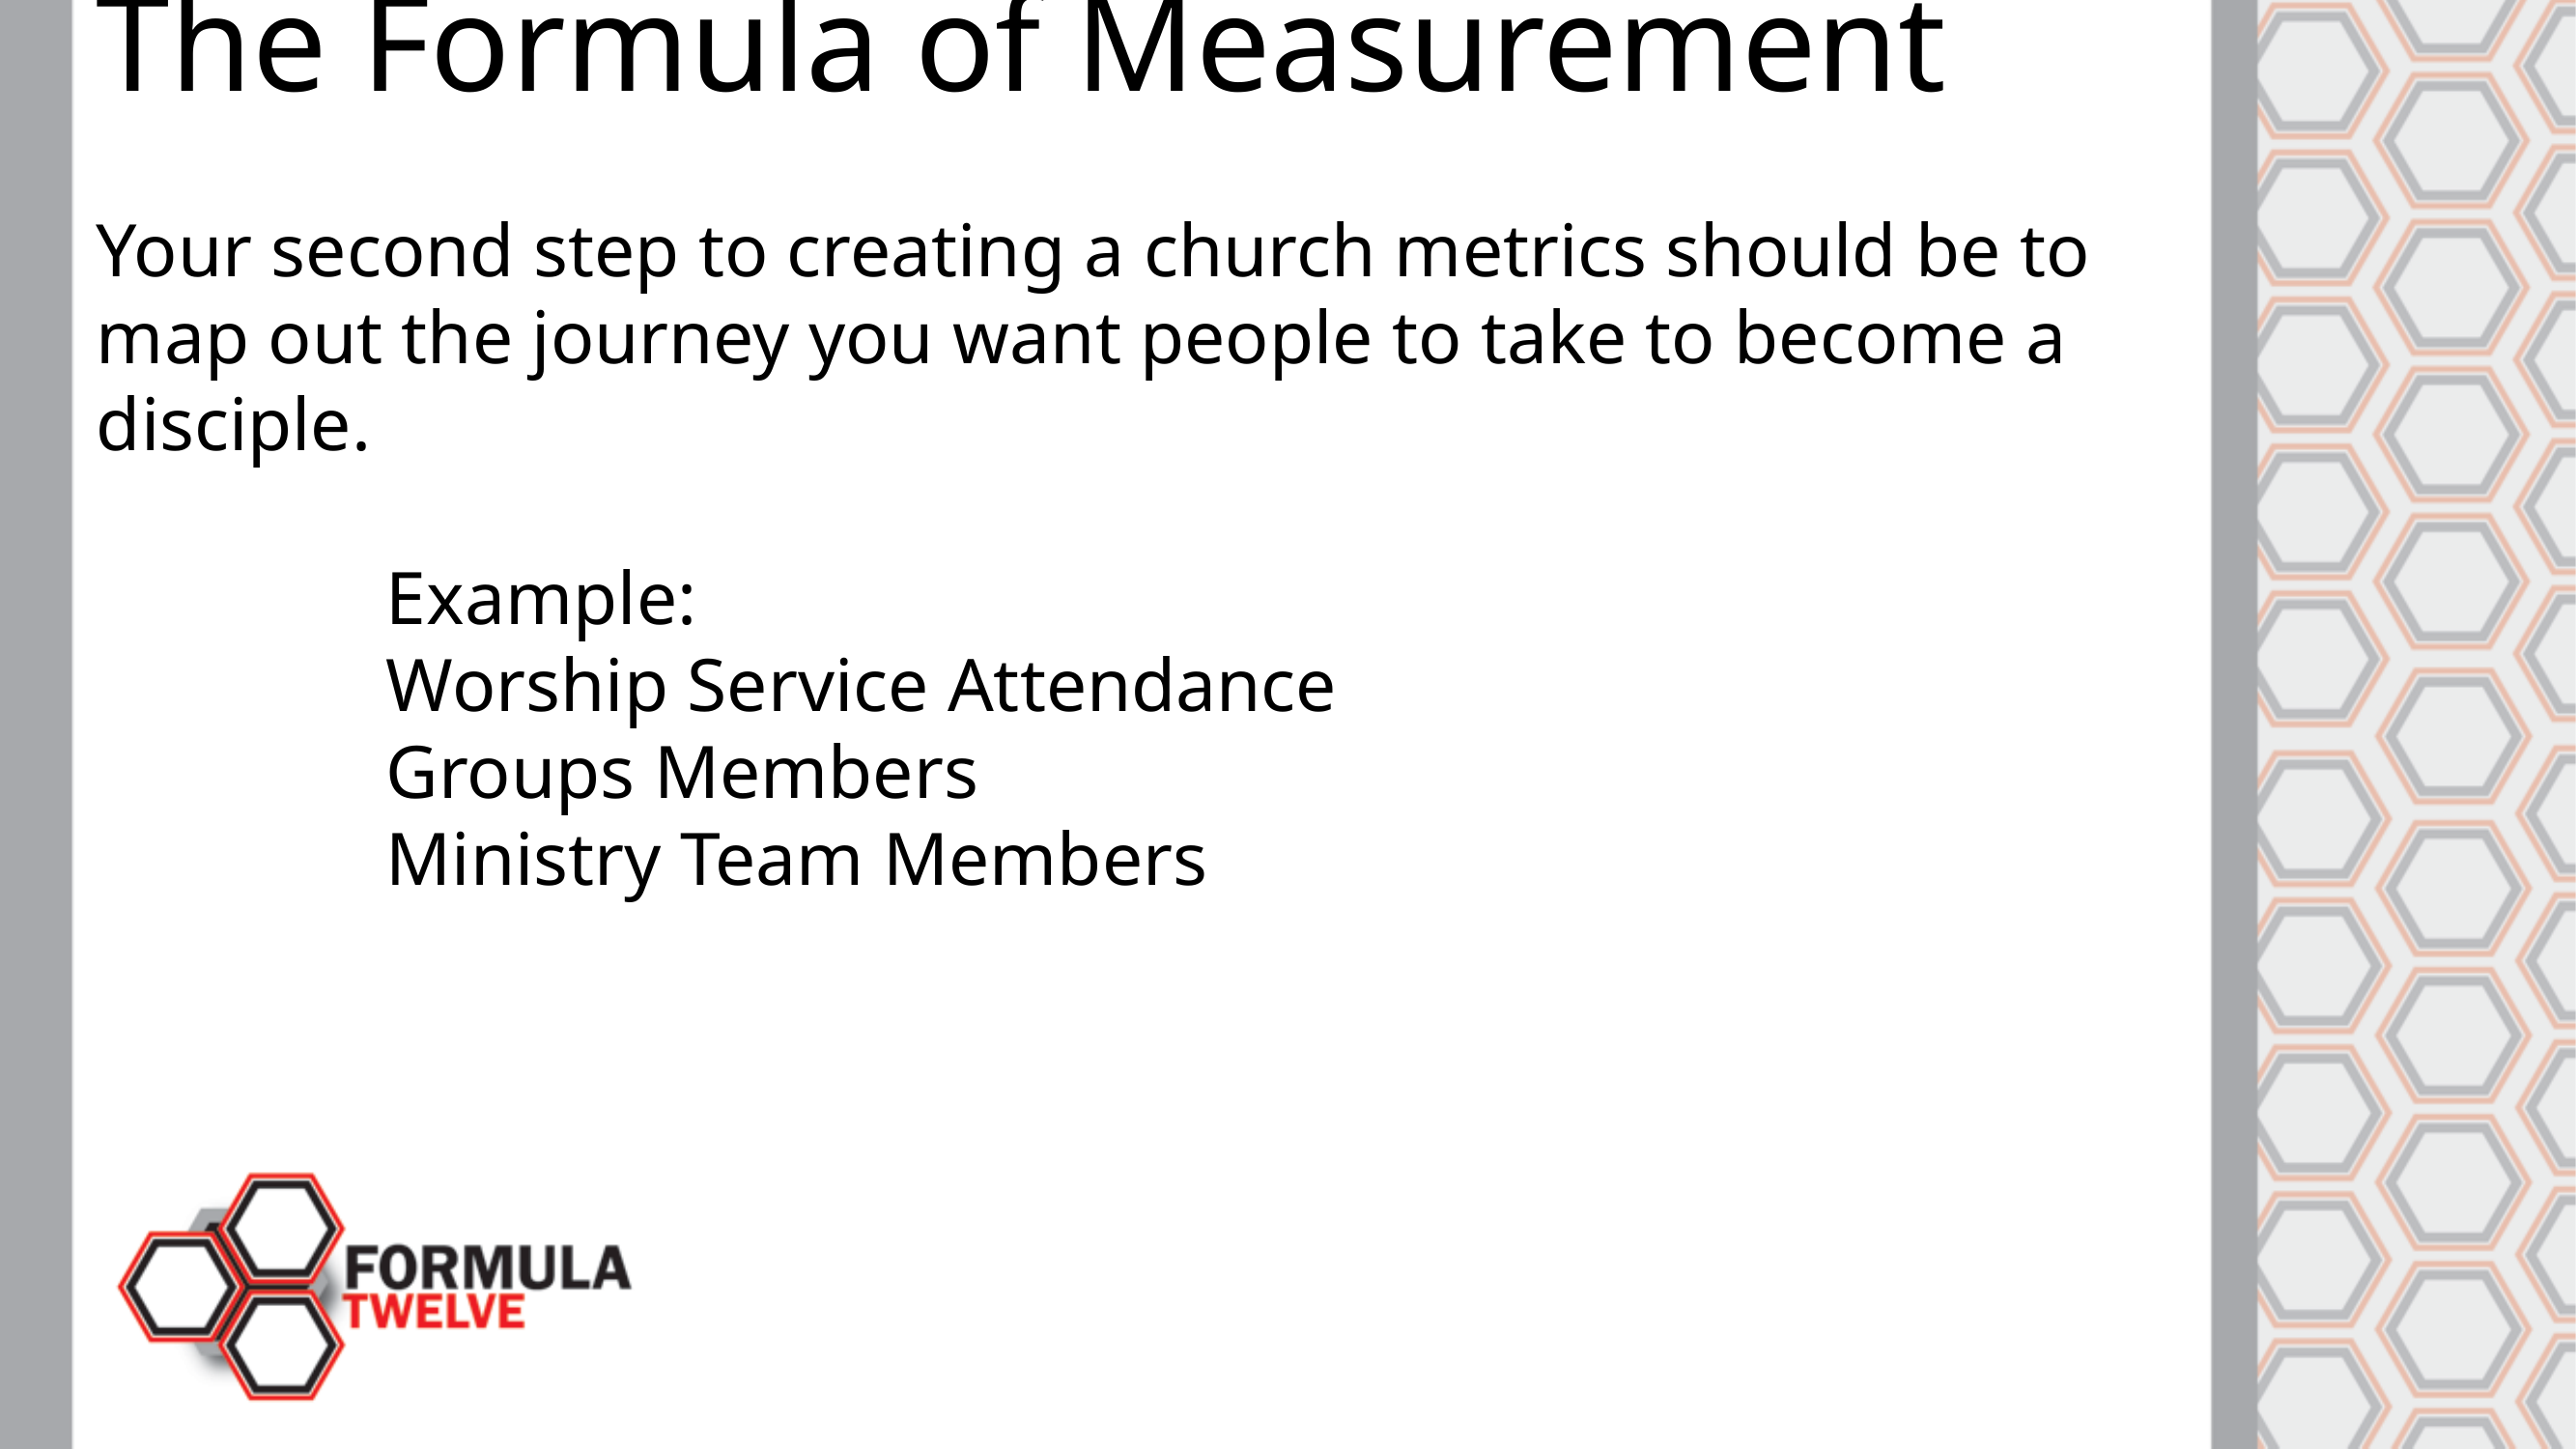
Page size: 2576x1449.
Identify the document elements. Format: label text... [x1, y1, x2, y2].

picture [0, 0, 2576, 1449]
text_box The Formula of Measurement Your second step to creating a church metrics should be to map out the journey you want people to take to become a disciple. Example: Worship Service Attendance Groups Members Ministry Team Members [88, 0, 2186, 908]
